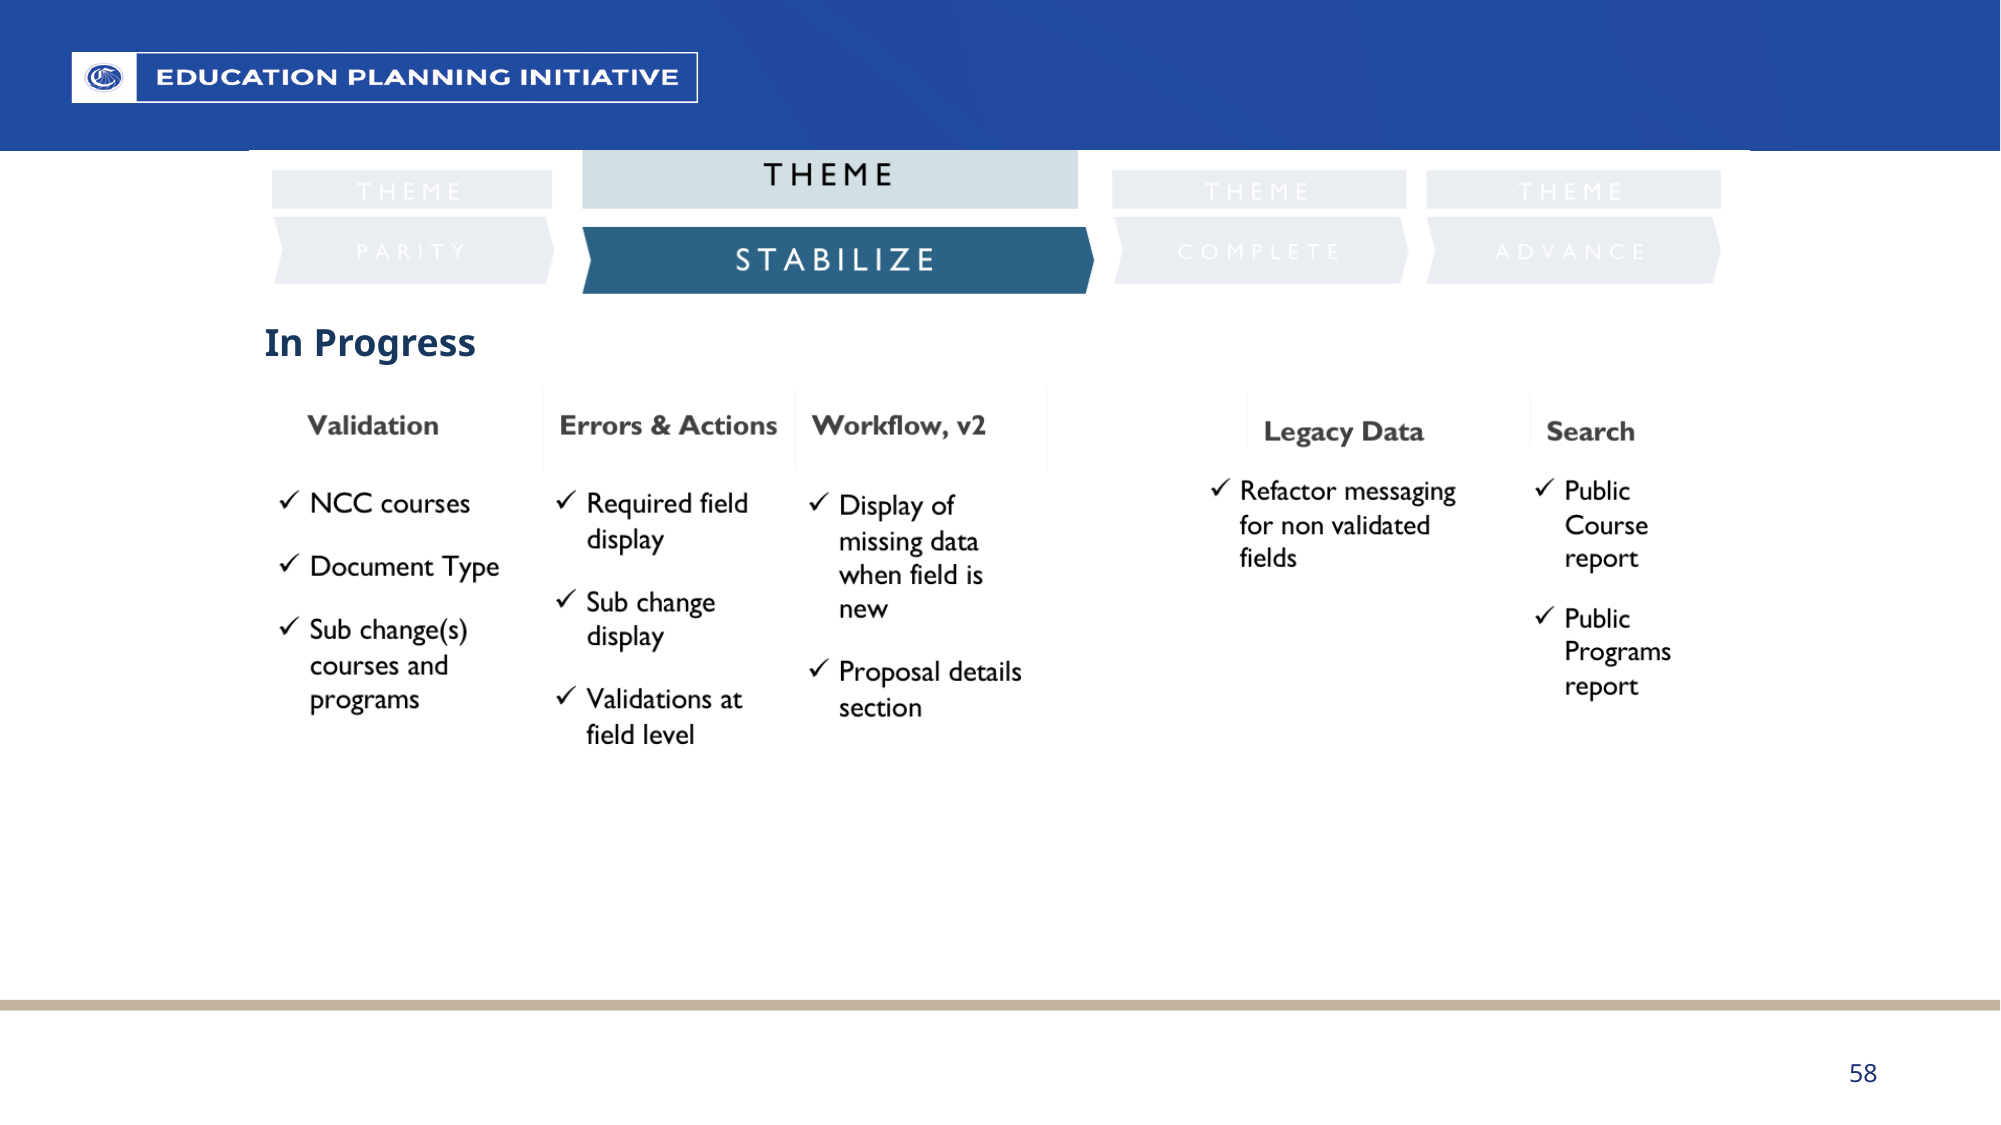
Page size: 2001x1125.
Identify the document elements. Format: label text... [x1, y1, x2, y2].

text_box In Progress [249, 320, 1679, 730]
picture [0, 0, 2001, 1125]
